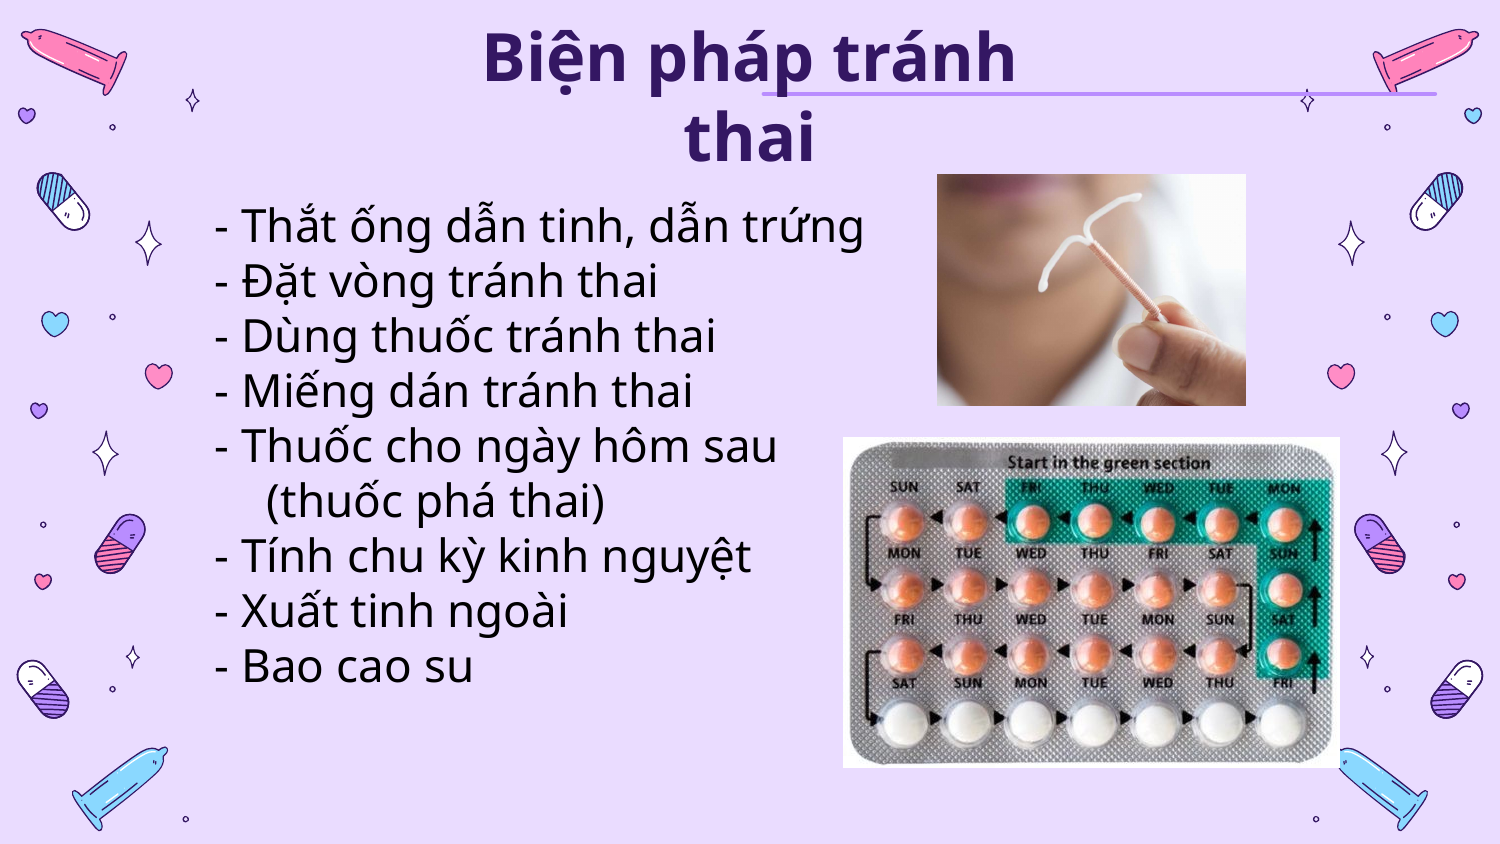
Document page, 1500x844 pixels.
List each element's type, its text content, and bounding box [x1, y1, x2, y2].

picture [936, 173, 1246, 406]
picture [843, 437, 1340, 768]
subtitle - Thắt ống dẫn tinh, dẫn trứng - Đặt vòng tránh thai - Dùng thuốc tránh thai - Miếng dán tránh thai - Thuốc cho ngày hôm sau (thuốc phá thai) - Tính chu kỳ kinh nguyệt - Xuất tinh ngoài - Bao cao su [191, 174, 889, 714]
title Biện pháp tránh thai [423, 0, 1077, 94]
